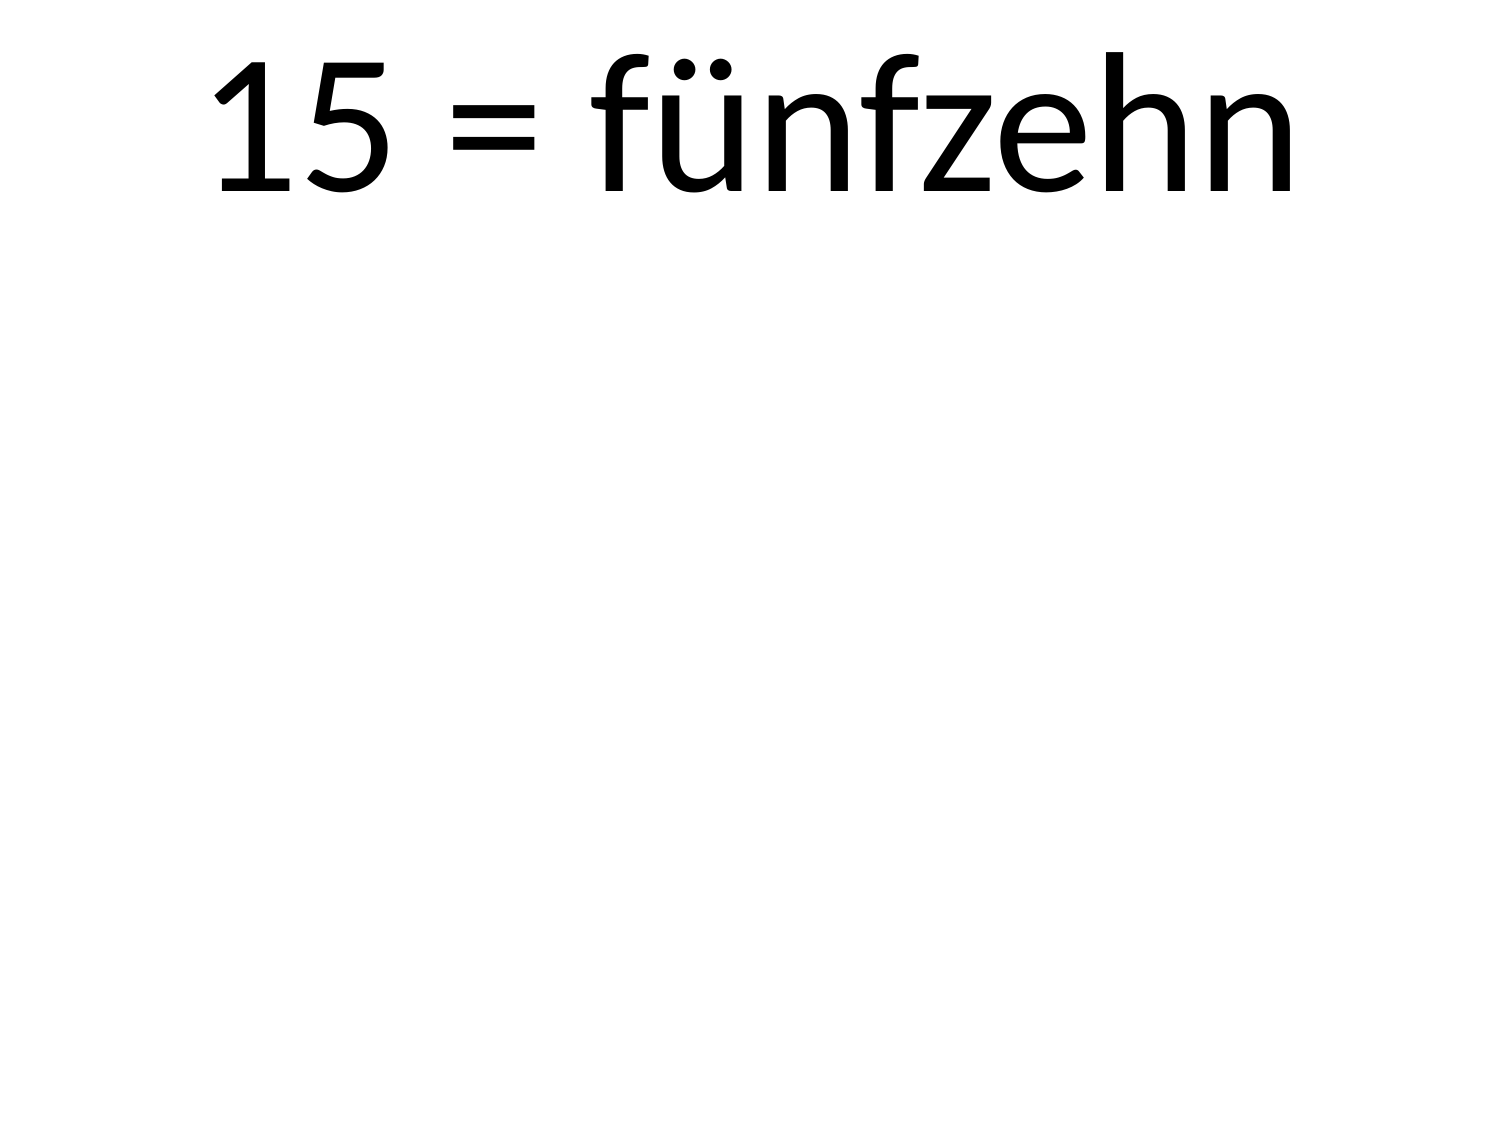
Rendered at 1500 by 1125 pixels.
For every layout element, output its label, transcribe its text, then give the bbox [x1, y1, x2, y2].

title 15 = fünfzehn [75, 137, 1425, 325]
